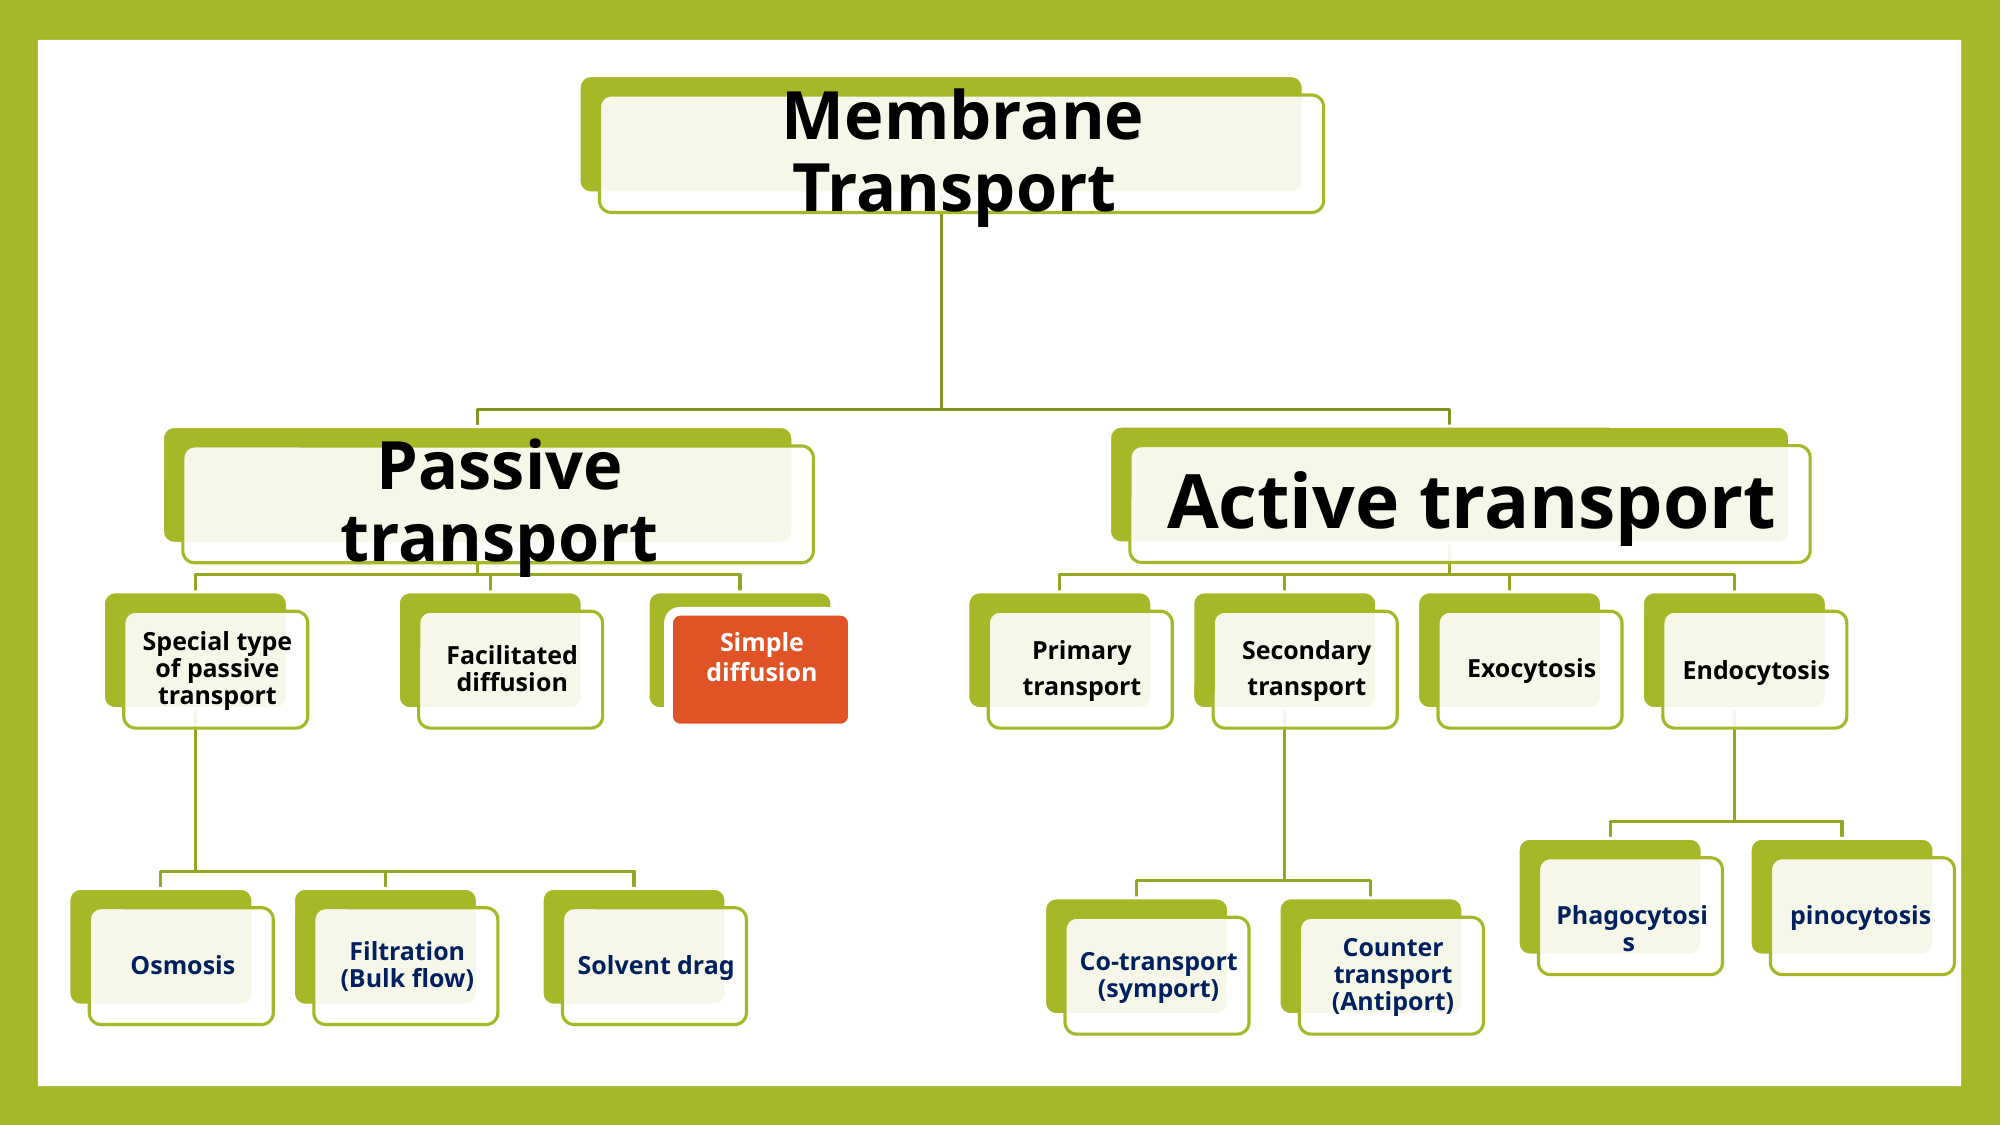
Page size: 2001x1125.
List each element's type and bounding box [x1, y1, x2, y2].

list [67, 61, 1961, 1088]
